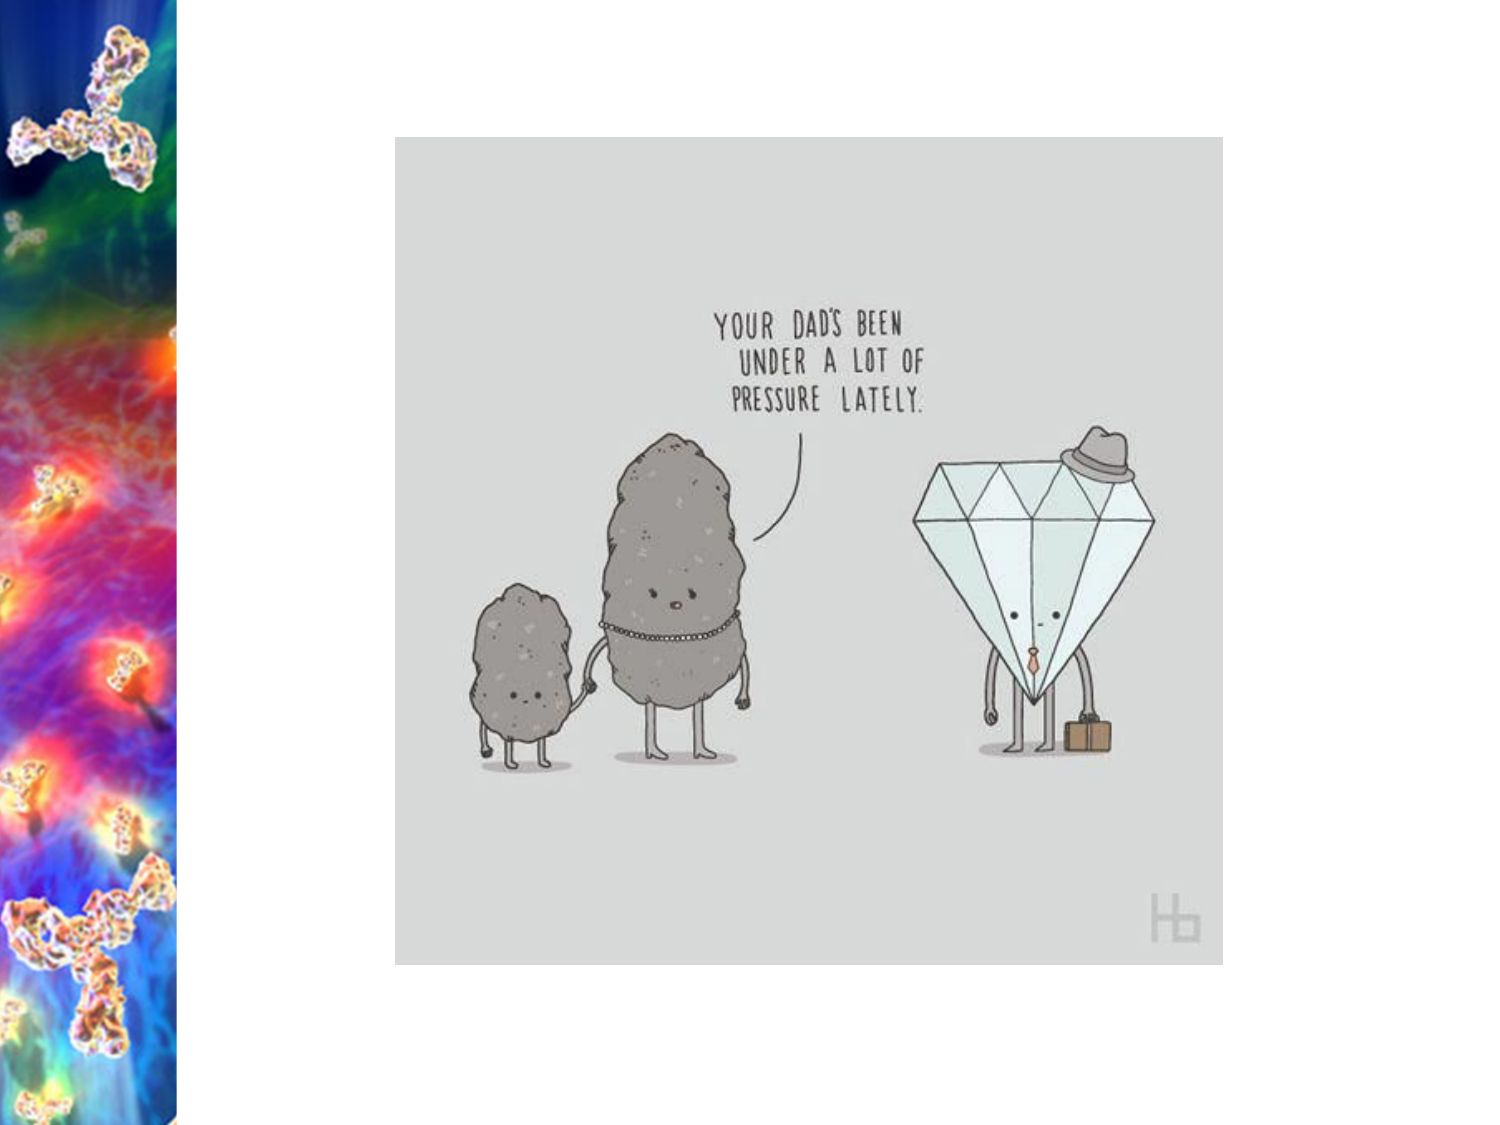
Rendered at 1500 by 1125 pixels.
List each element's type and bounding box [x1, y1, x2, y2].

picture [168, 104, 177, 112]
picture [395, 136, 1223, 965]
picture [0, 0, 177, 1125]
picture [155, 234, 167, 240]
